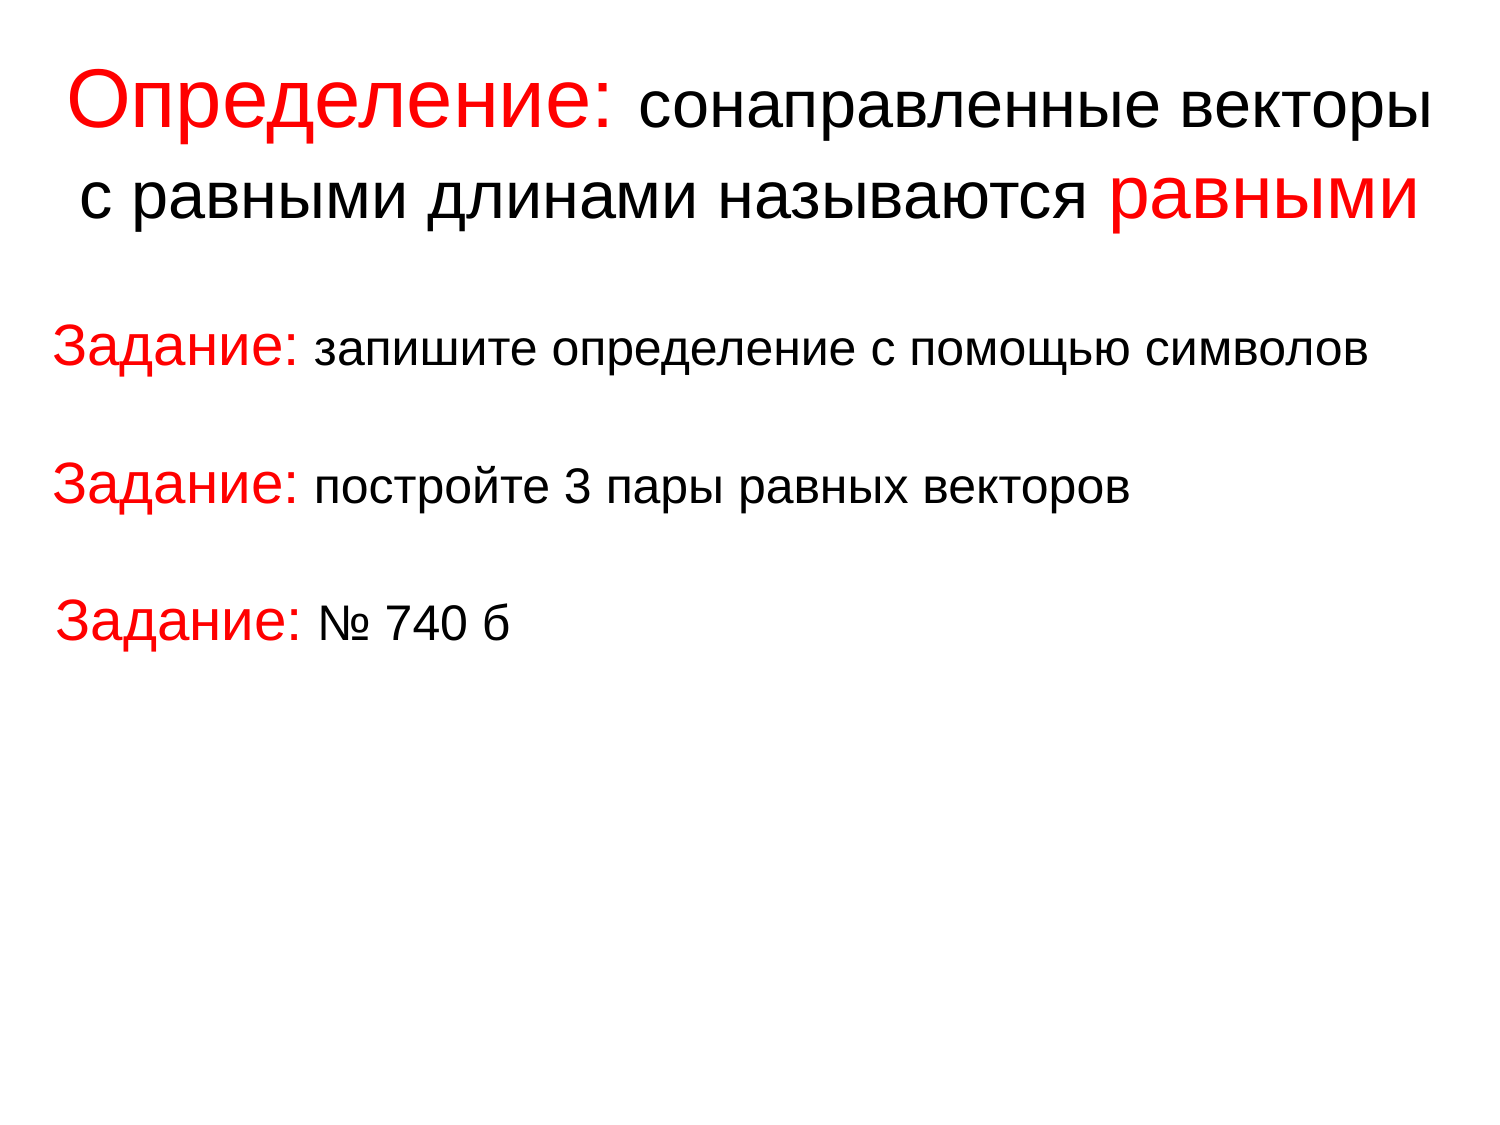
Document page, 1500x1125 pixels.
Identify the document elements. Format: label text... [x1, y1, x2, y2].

text_box Задание: постройте 3 пары равных векторов [37, 437, 1500, 523]
text_box Задание: № 740 б [40, 575, 1500, 660]
text_box Задание: запишите определение с помощью символов [37, 299, 1500, 385]
title Определение: сонаправленные векторы с равными длинами называются равными [37, 44, 1463, 233]
